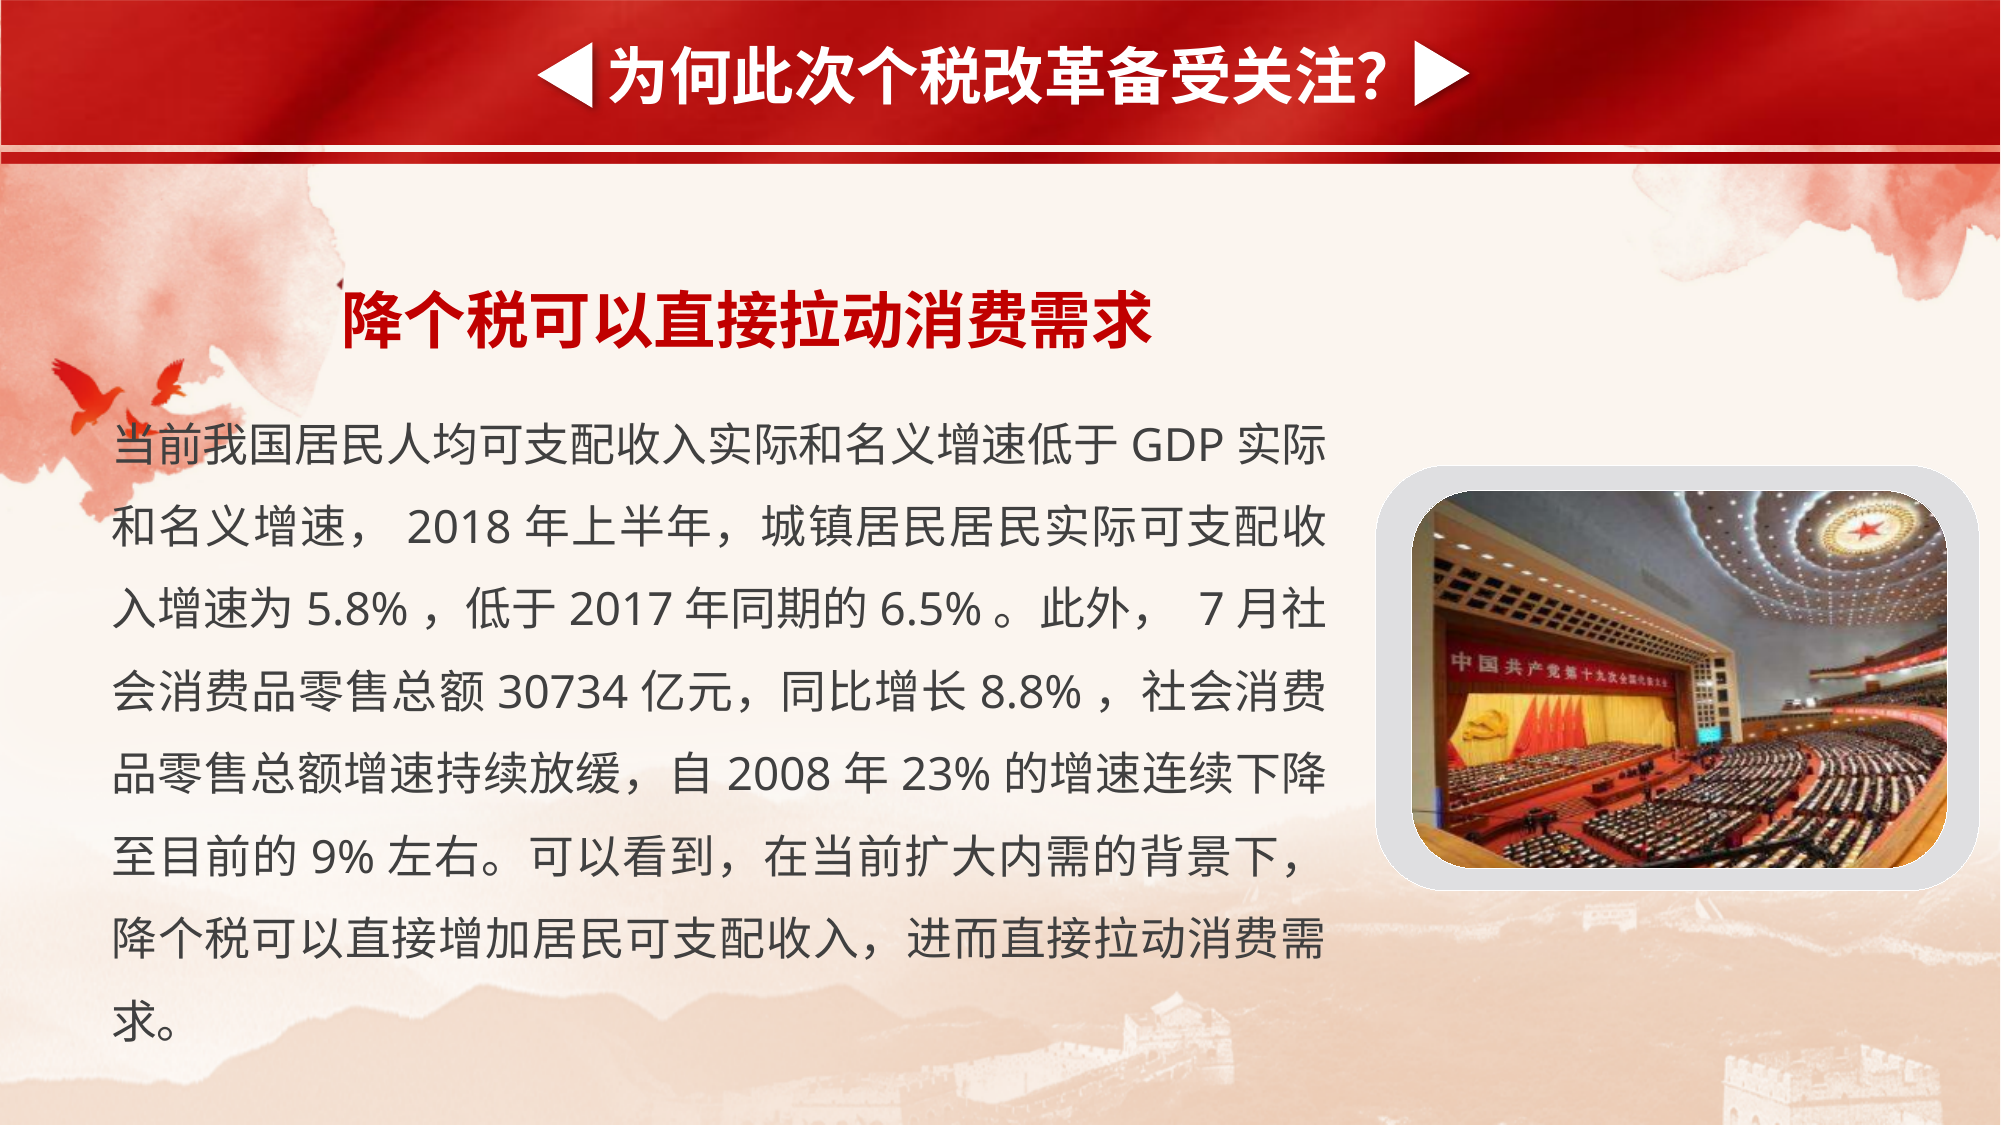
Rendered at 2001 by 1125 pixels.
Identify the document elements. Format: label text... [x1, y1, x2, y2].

picture [0, 0, 2001, 1125]
text_box 当前我国居民人均可支配收入实际和名义增速低于GDP实际和名义增速，2018年上半年，城镇居民居民实际可支配收入增速为5.8%，低于2017年同期的6.5%。此外， 7月社会消费品零售总额30734亿元，同比增长8.8%，社会消费品零售总额增速持续放缓，自2008年23%的增速连续下降至目前的9%左右。可以看到，在当前扩大内需的背景下，降个税可以直接增加居民可支配收入，进而直接拉动消费需求。 [96, 380, 1343, 1055]
text_box [535, 40, 594, 110]
text_box 降个税可以直接拉动消费需求 [326, 273, 1191, 364]
text_box 为何此次个税改革备受关注？ [592, 29, 1415, 120]
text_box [1375, 465, 1980, 891]
text_box [1415, 39, 1472, 108]
